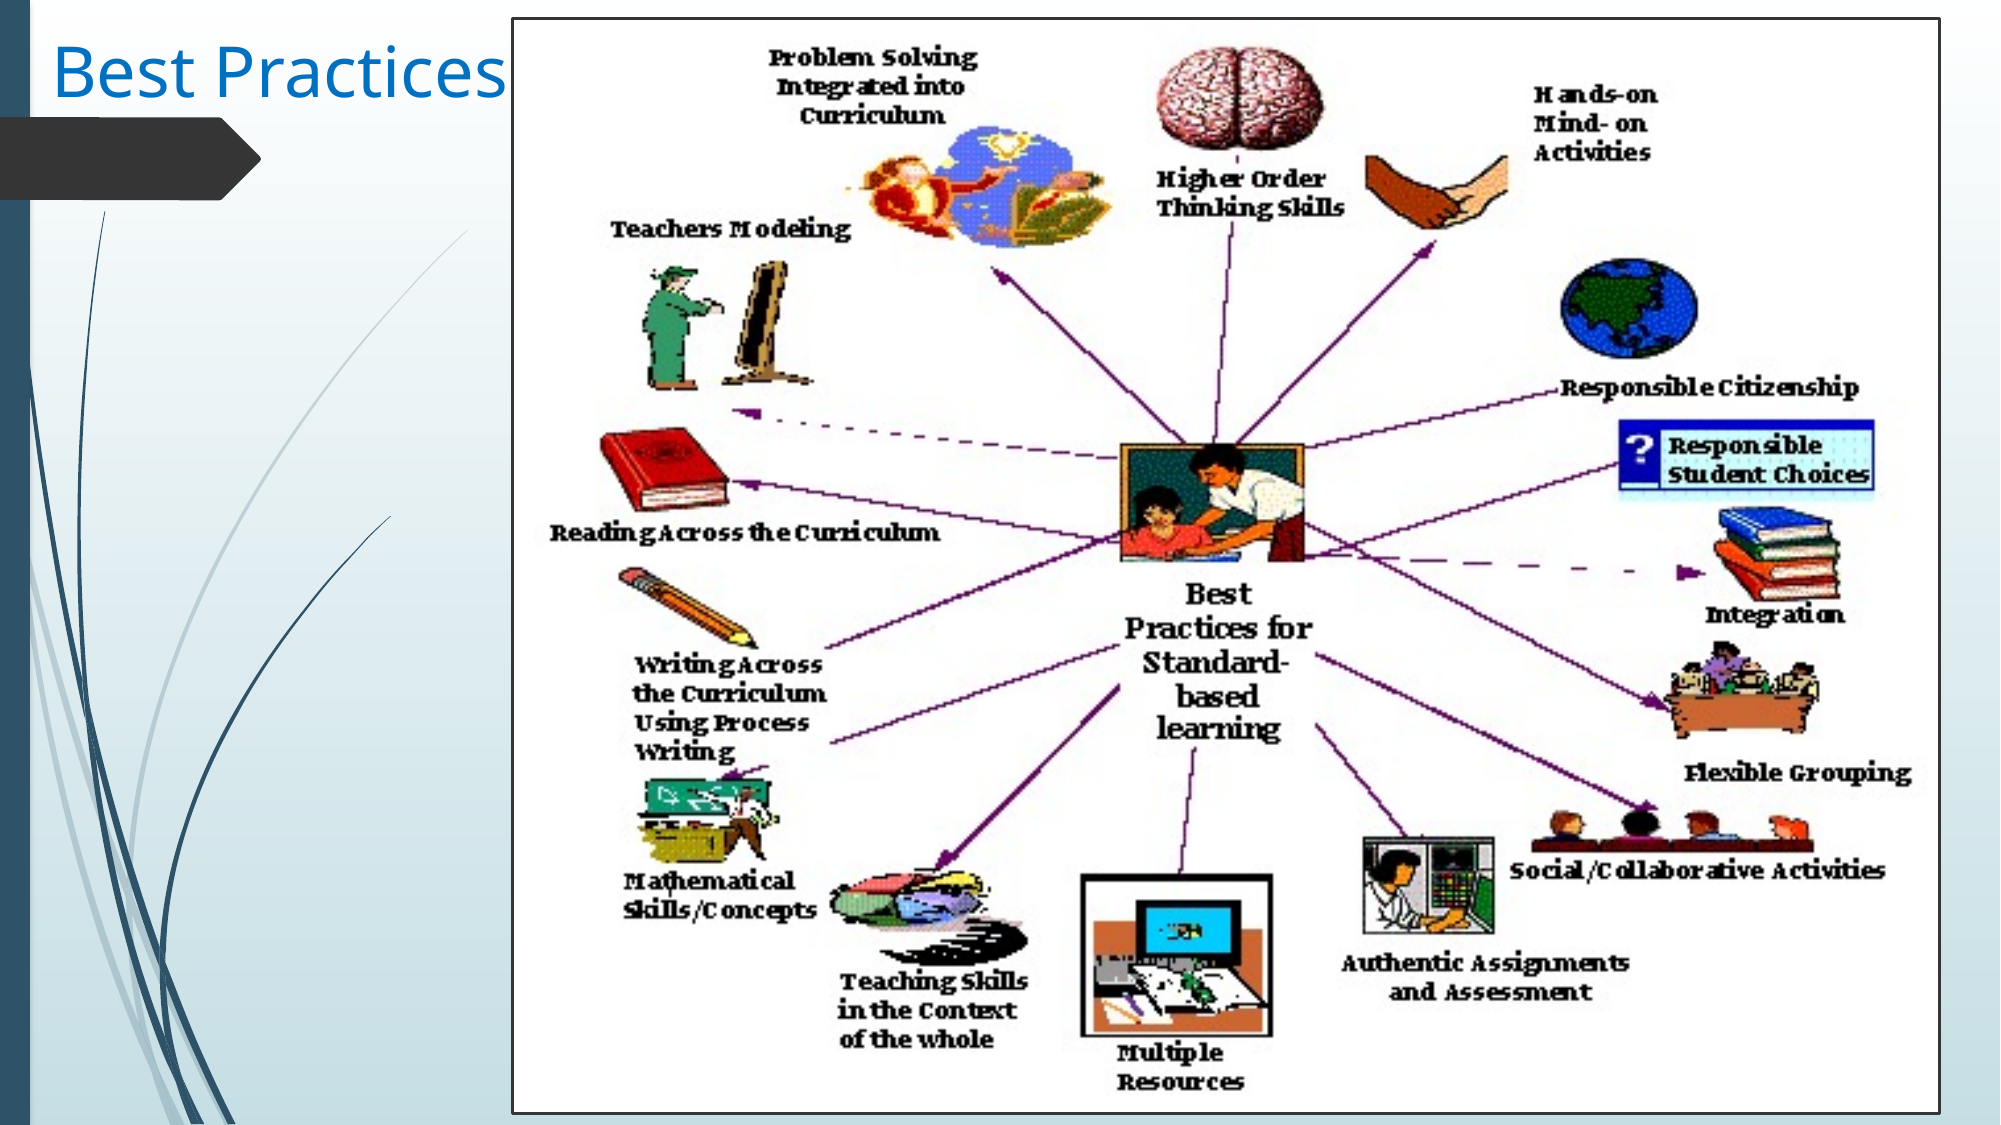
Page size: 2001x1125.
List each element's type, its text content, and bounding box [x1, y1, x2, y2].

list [513, 19, 1939, 1112]
title Best Practices [36, 19, 511, 120]
